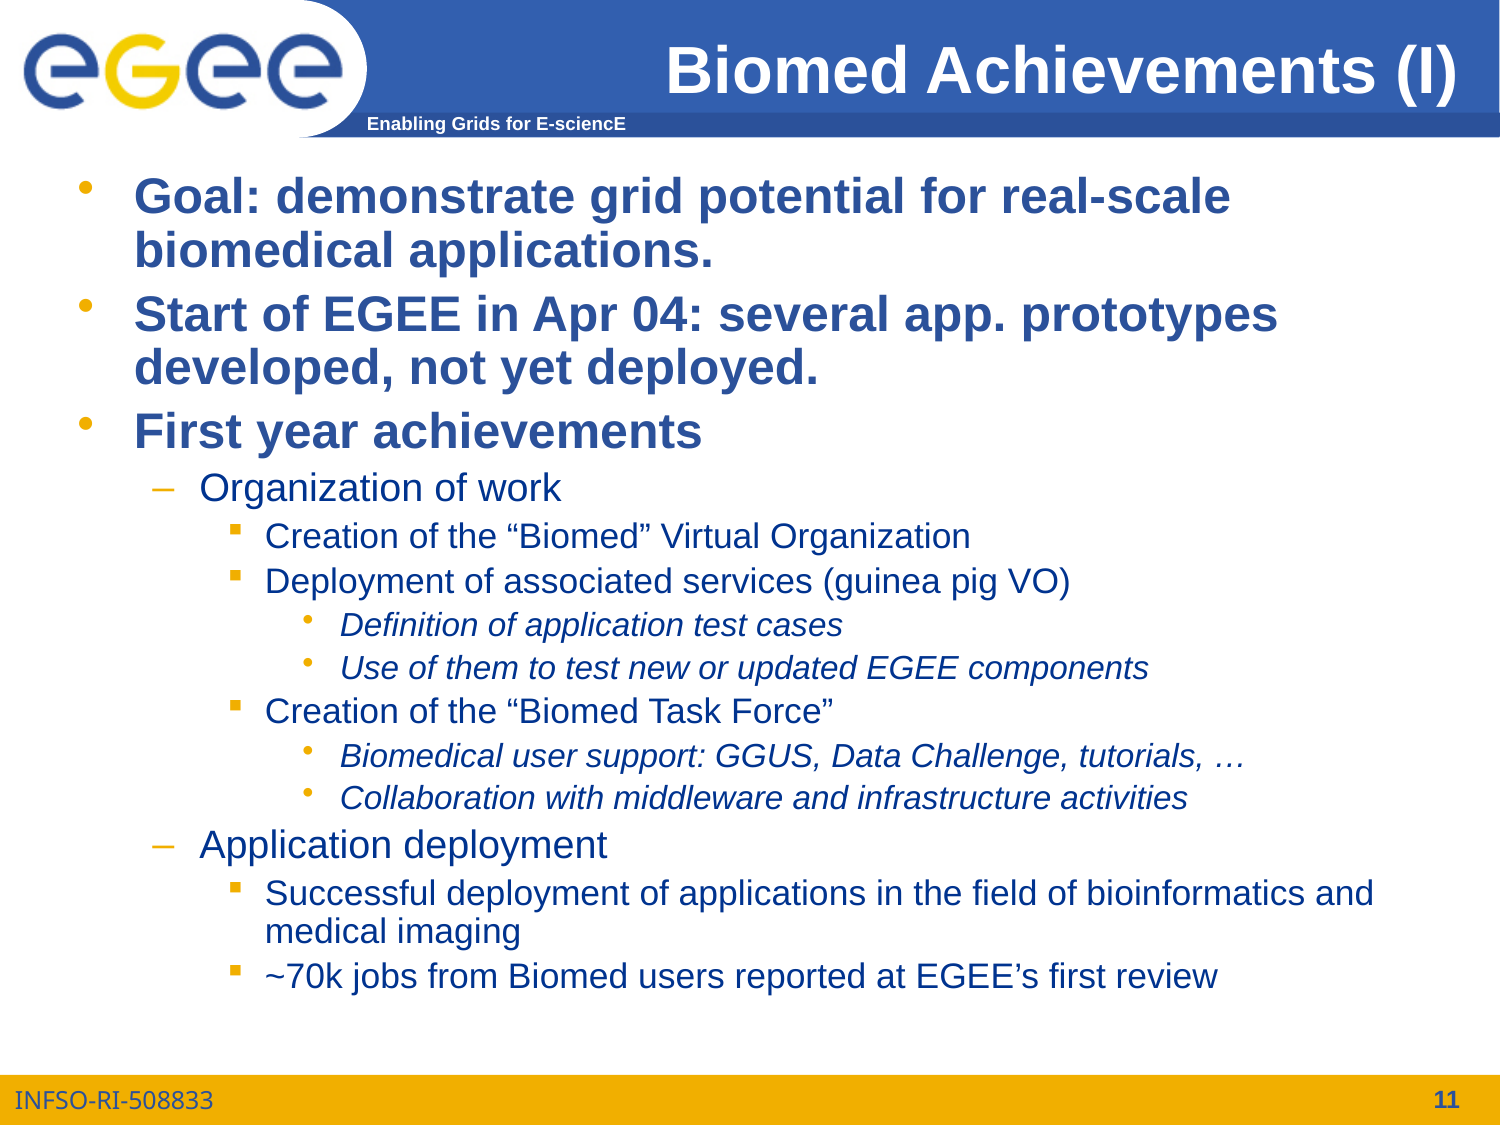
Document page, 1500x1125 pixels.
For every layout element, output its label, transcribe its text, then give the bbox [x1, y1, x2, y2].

list Goal: demonstrate grid potential for real-scale biomedical applications. Start of EGEE in Apr 04: several app. prototypes developed, not yet deployed. First year achievements Organization of work Creation of the “Biomed” Virtual Organization Deployment of associated services (guinea pig VO) Definition of application test cases Use of them to test new or updated EGEE components Creation of the “Biomed Task Force” Biomedical user support: GGUS, Data Challenge, tutorials, … Collaboration with middleware and infrastructure activities Application deployment Successful deployment of applications in the field of bioinformatics and medical imaging ~70k jobs from Biomed users reported at EGEE’s first review [62, 162, 1471, 1058]
slide_number 11 [1397, 1076, 1475, 1125]
picture [18, 30, 349, 112]
title Biomed Achievements (I) [369, 10, 1475, 124]
